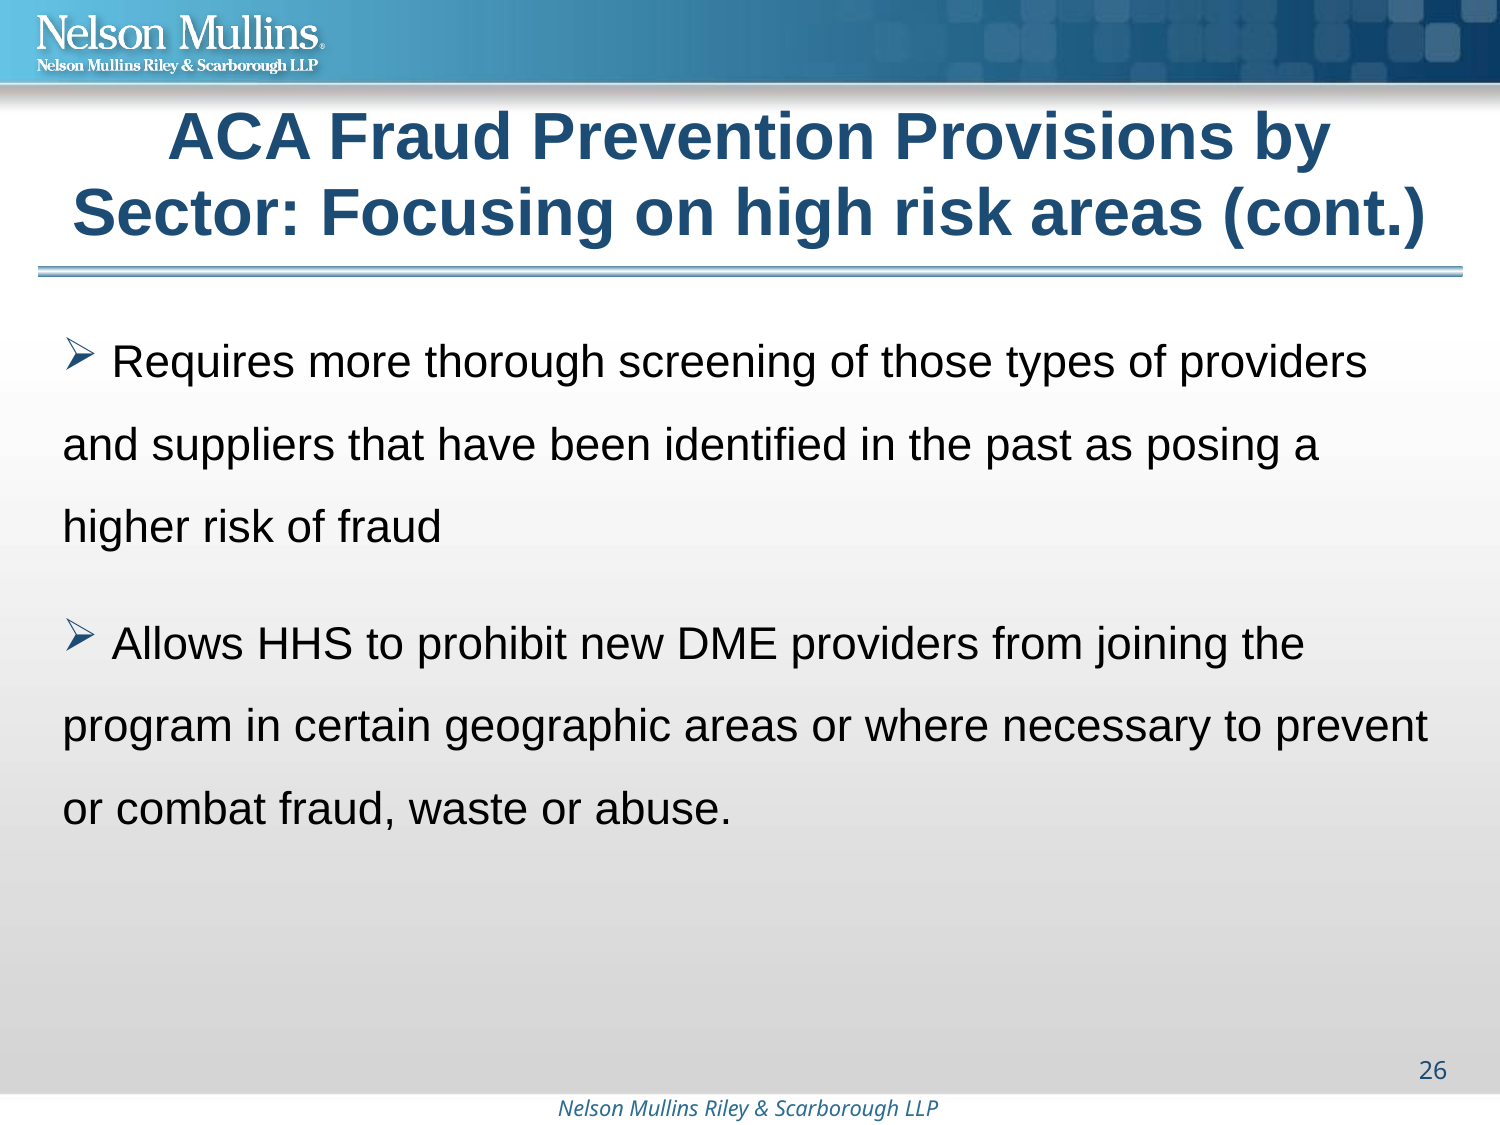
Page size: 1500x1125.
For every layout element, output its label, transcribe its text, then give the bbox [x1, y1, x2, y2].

slide_number 26 [1271, 1046, 1463, 1125]
picture [0, 0, 1500, 1125]
title ACA Fraud Prevention Provisions by Sector: Focusing on high risk areas (cont.) [62, 81, 1438, 267]
list Requires more thorough screening of those types of providers and suppliers that have been identified in the past as posing a higher risk of fraud Allows HHS to prohibit new DME providers from joining the program in certain geographic areas or where necessary to prevent or combat fraud, waste or abuse. [62, 296, 1438, 1080]
